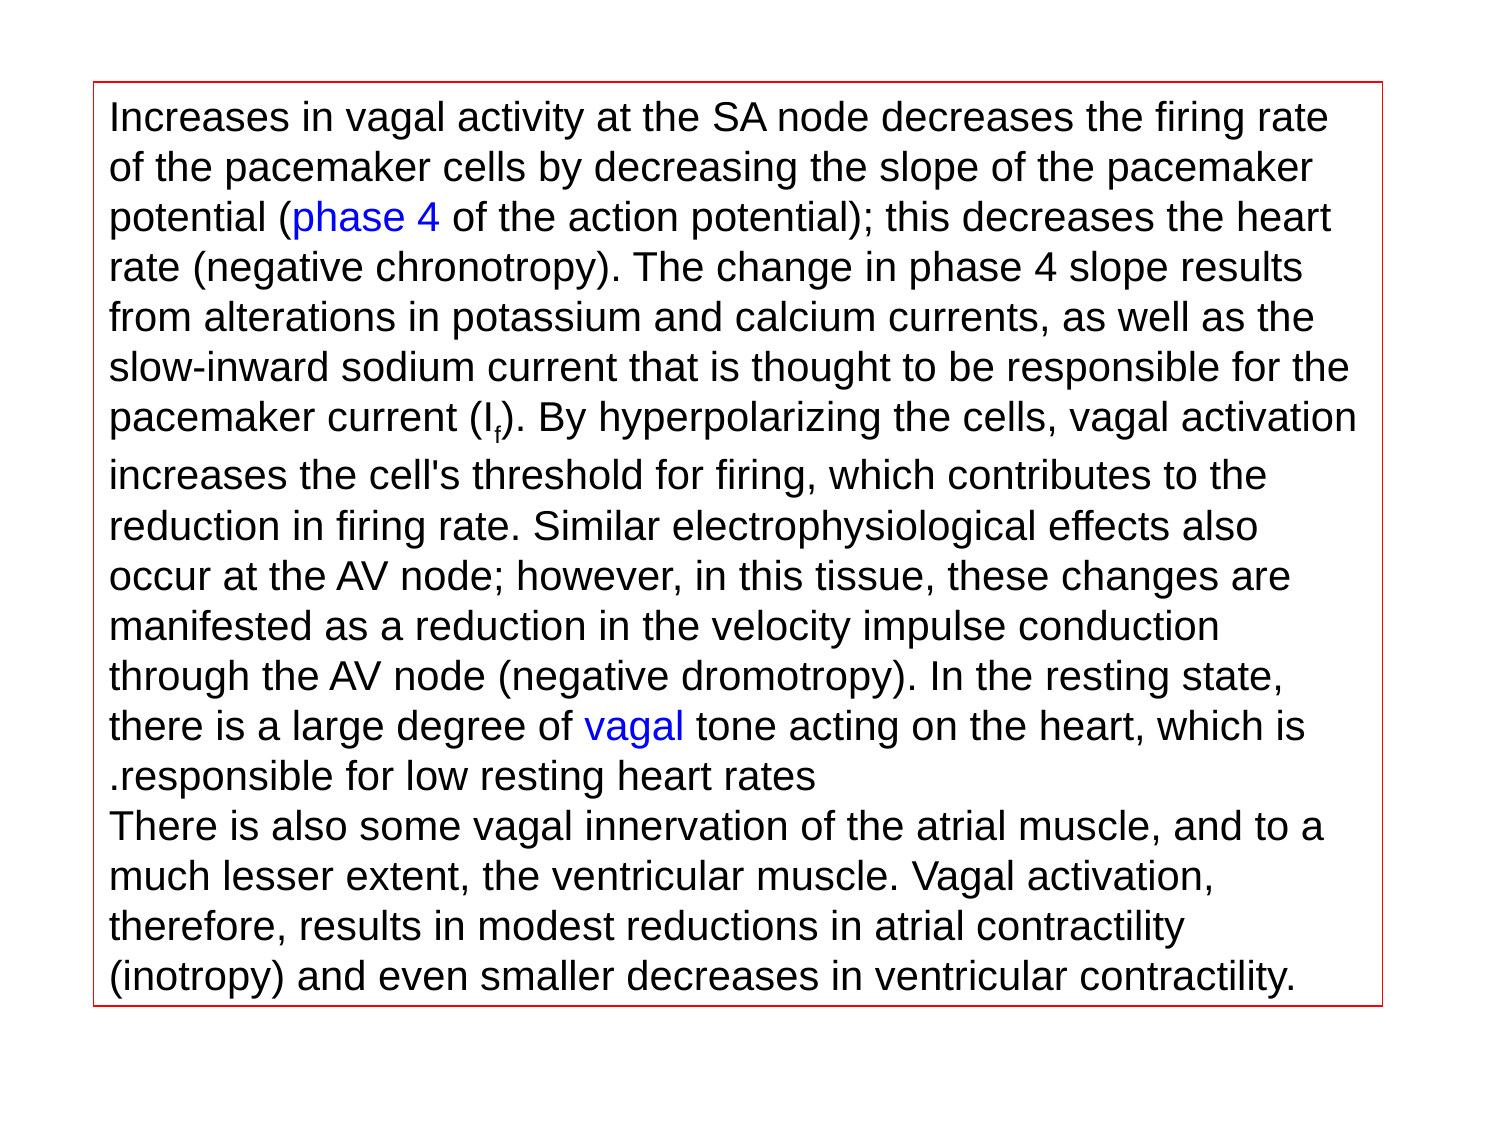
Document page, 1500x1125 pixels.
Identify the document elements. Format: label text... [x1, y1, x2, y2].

text_box Increases in vagal activity at the SA node decreases the firing rate of the pacemaker cells by decreasing the slope of the pacemaker potential (phase 4 of the action potential); this decreases the heart rate (negative chronotropy). The change in phase 4 slope results from alterations in potassium and calcium currents, as well as the slow-inward sodium current that is thought to be responsible for the pacemaker current (If). By hyperpolarizing the cells, vagal activation increases the cell's threshold for firing, which contributes to the reduction in firing rate. Similar electrophysiological effects also occur at the AV node; however, in this tissue, these changes are manifested as a reduction in the velocity impulse conduction through the AV node (negative dromotropy). In the resting state, there is a large degree of vagal tone acting on the heart, which is responsible for low resting heart rates. There is also some vagal innervation of the atrial muscle, and to a much lesser extent, the ventricular muscle. Vagal activation, therefore, results in modest reductions in atrial contractility (inotropy) and even smaller decreases in ventricular contractility. [93, 81, 1383, 1007]
